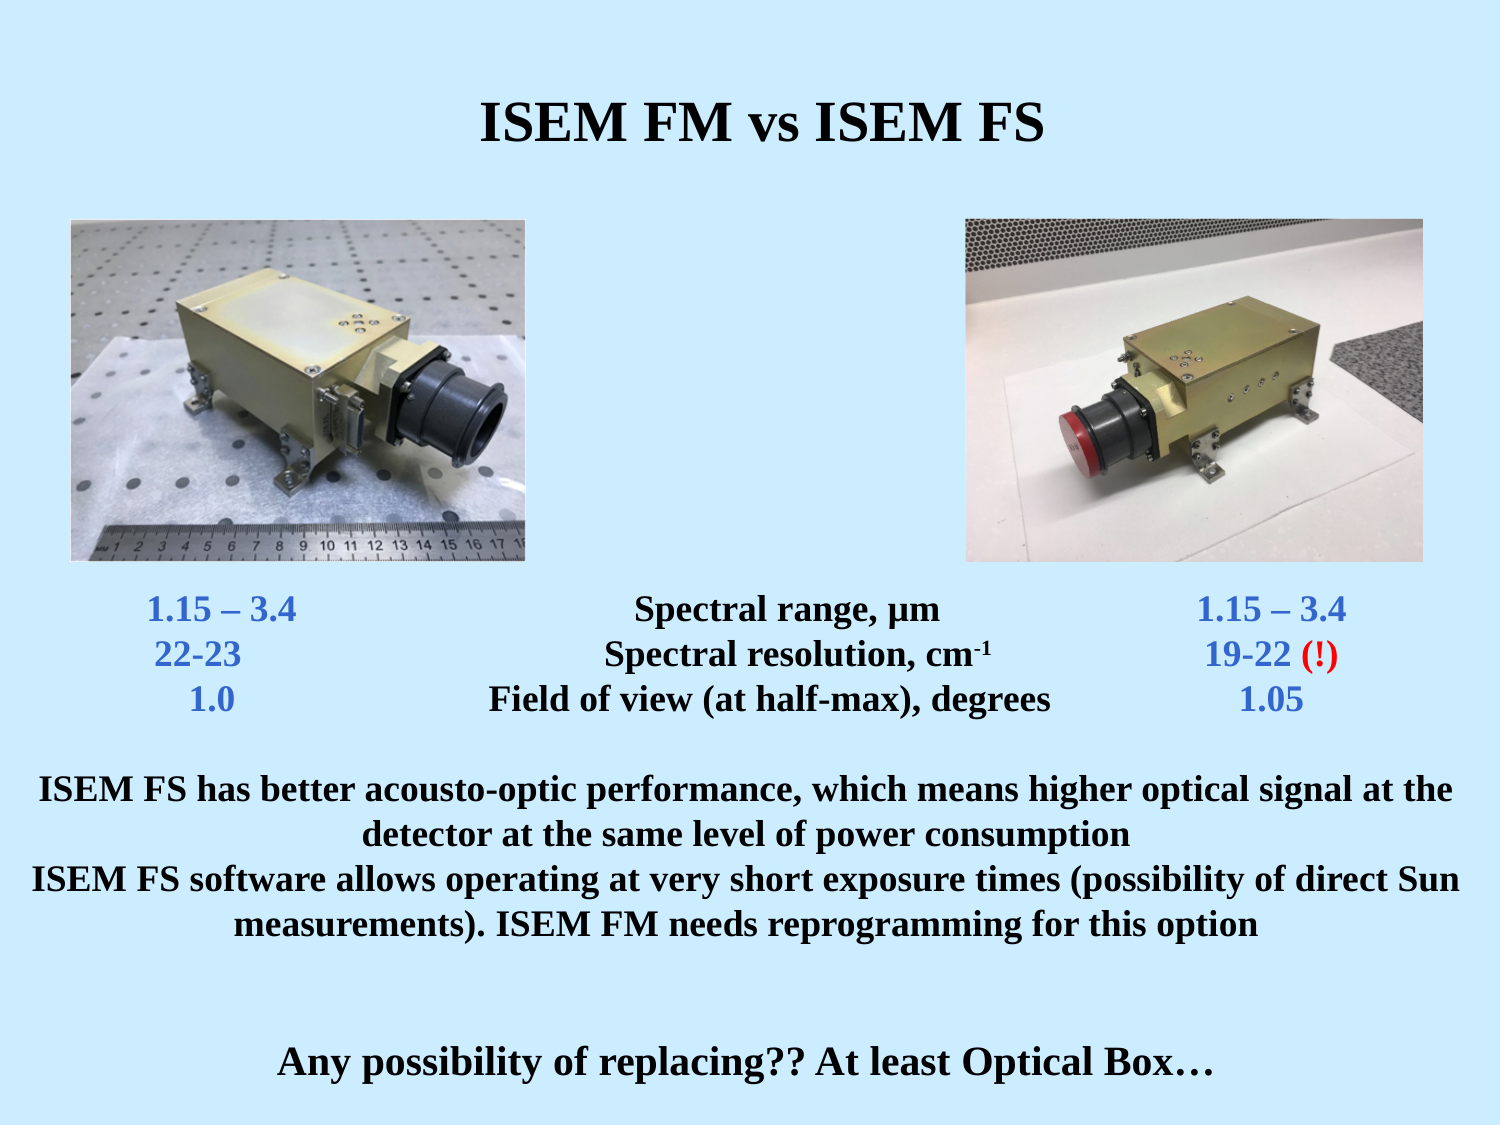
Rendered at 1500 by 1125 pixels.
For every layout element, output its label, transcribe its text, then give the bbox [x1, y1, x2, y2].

picture [965, 218, 1424, 562]
text_box 1.15 – 3.4 Spectral range, µm 1.15 – 3.4 22-23 Spectral resolution, cm-1 19-22 (!) 1.0 Field of view (at half-max), degrees 1.05 ISEM FS has better acousto-optic performance, which means higher optical signal at the detector at the same level of power consumption ISEM FS software allows operating at very short exposure times (possibility of direct Sun measurements). ISEM FM needs reprogramming for this option Any possibility of replacing?? At least Optical Box… [0, 576, 1495, 1092]
picture [70, 219, 526, 562]
title ISEM FM vs ISEM FS [383, 54, 1143, 183]
